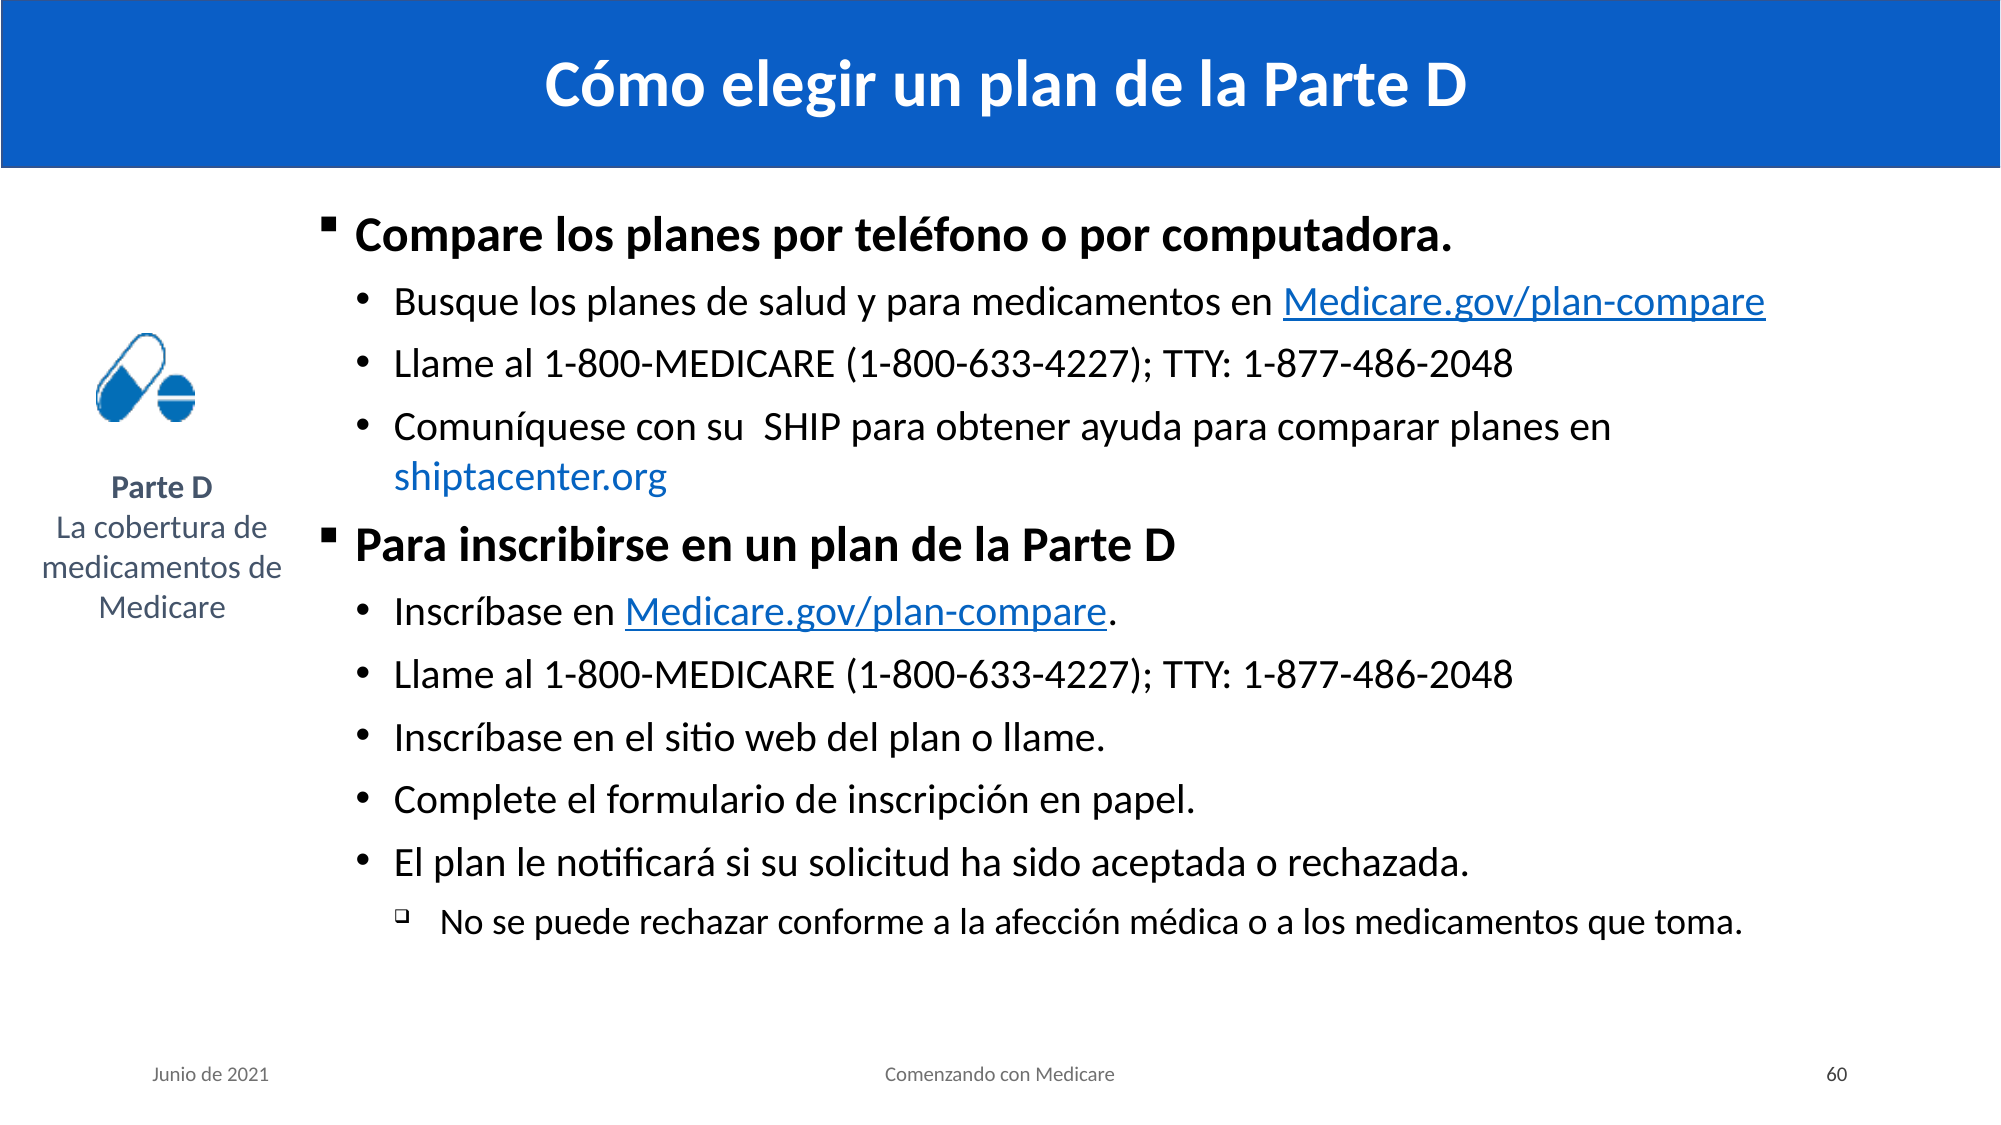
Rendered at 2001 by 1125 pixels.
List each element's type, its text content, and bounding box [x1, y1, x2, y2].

footer Comenzando con Medicare [662, 1042, 1338, 1103]
text_box Compare los planes por teléfono o por computadora. Busque los planes de salud y para medicamentos en Medicare.gov/plan-compare Llame al 1-800-MEDICARE (1-800-633-4227); TTY: 1-877-486-2048 Comuníquese con su SHIP para obtener ayuda para comparar planes en shiptacenter.org Para inscribirse en un plan de la Parte D Inscríbase en Medicare.gov/plan-compare. Llame al 1-800-MEDICARE (1-800-633-4227); TTY: 1-877-486-2048 Inscríbase en el sitio web del plan o llame. Complete el formulario de inscripción en papel. El plan le notificará si su solicitud ha sido aceptada o rechazada. No se puede rechazar conforme a la afección médica o a los medicamentos que toma. [302, 193, 1833, 974]
title Cómo elegir un plan de la Parte D [56, 1, 1957, 169]
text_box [21, 333, 303, 595]
slide_number Junio de 2021 [137, 1042, 588, 1103]
